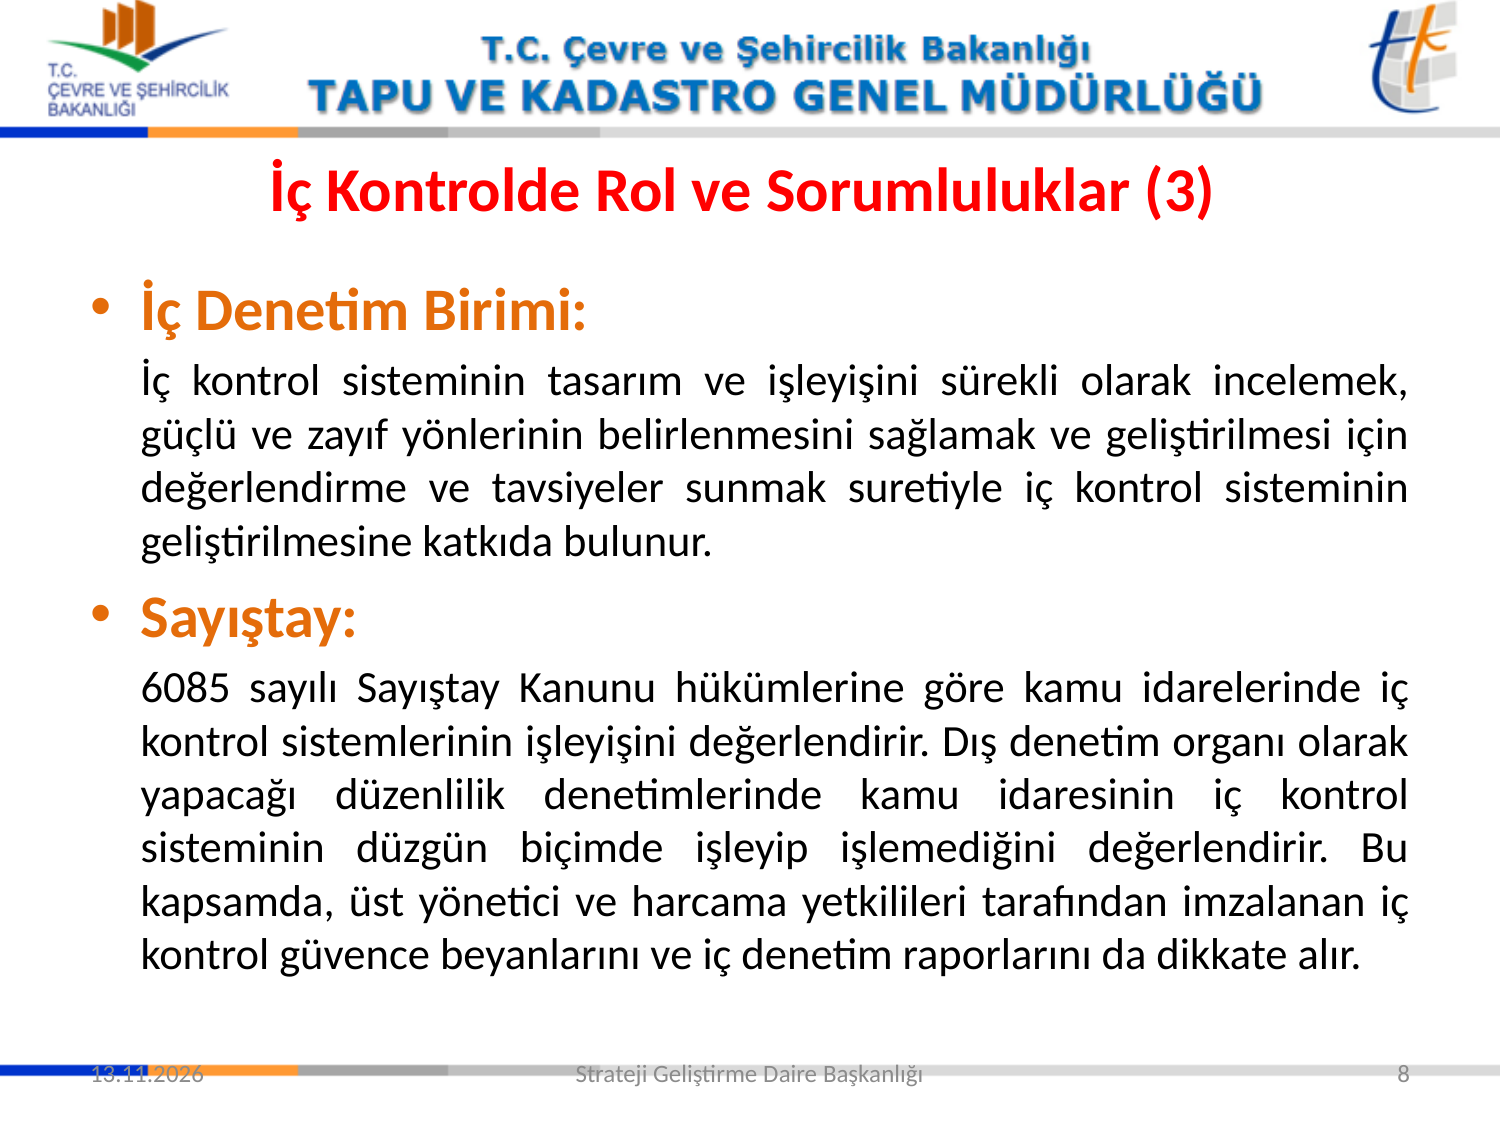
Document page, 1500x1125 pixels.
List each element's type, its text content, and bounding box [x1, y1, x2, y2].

footer Strateji Geliştirme Daire Başkanlığı [512, 1042, 988, 1103]
list İç Denetim Birimi: İç kontrol sisteminin tasarım ve işleyişini sürekli olarak incelemek, güçlü ve zayıf yönlerinin belirlenmesini sağlamak ve geliştirilmesi için değerlendirme ve tavsiyeler sunmak suretiyle iç kontrol sisteminin geliştirilmesine katkıda bulunur. Sayıştay: 6085 sayılı Sayıştay Kanunu hükümlerine göre kamu idarelerinde iç kontrol sistemlerinin işleyişini değerlendirir. Dış denetim organı olarak yapacağı düzenlilik denetimlerinde kamu idaresinin iç kontrol sisteminin düzgün biçimde işleyip işlemediğini değerlendirir. Bu kapsamda, üst yönetici ve harcama yetkilileri tarafından imzalanan iç kontrol güvence beyanlarını ve iç denetim raporlarını da dikkate alır. [75, 262, 1425, 1005]
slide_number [75, 1042, 425, 1103]
picture [0, 0, 1500, 1125]
slide_number 8 [1074, 1042, 1425, 1103]
title İç Kontrolde Rol ve Sorumluluklar (3) [75, 140, 1425, 233]
